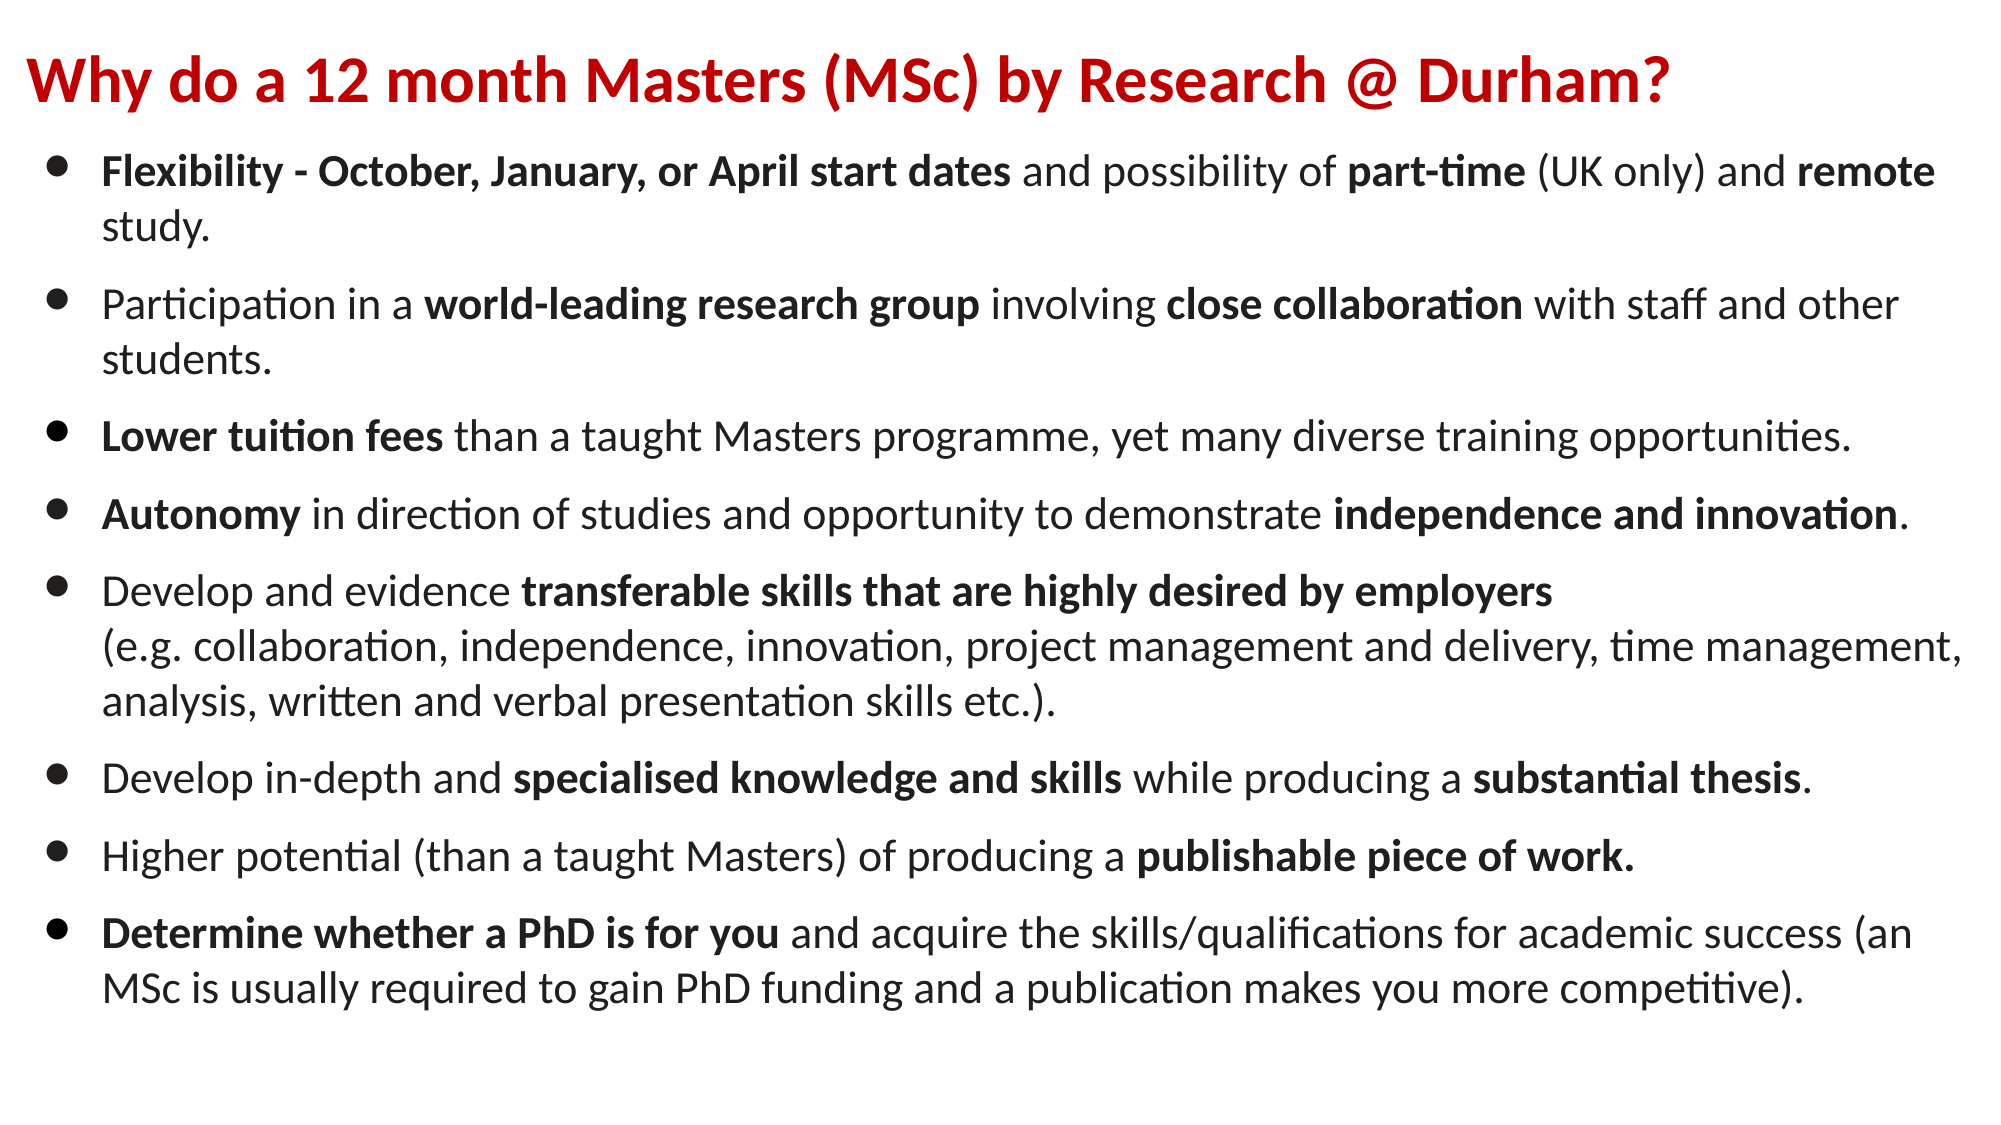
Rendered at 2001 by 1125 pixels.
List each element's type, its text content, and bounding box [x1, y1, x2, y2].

text_box Why do a 12 month Masters (MSc) by Research @ Durham? Flexibility - October, January, or April start dates and possibility of part-time (UK only) and remote study. Participation in a world-leading research group involving close collaboration with staff and other students. Lower tuition fees than a taught Masters programme, yet many diverse training opportunities. Autonomy in direction of studies and opportunity to demonstrate independence and innovation. Develop and evidence transferable skills that are highly desired by employers (e.g. collaboration, independence, innovation, project management and delivery, time management, analysis, written and verbal presentation skills etc.). Develop in-depth and specialised knowledge and skills while producing a substantial thesis. Higher potential (than a taught Masters) of producing a publishable piece of work. Determine whether a PhD is for you and acquire the skills/qualifications for academic success (an MSc is usually required to gain PhD funding and a publication makes you more competitive). [11, 20, 1989, 1075]
